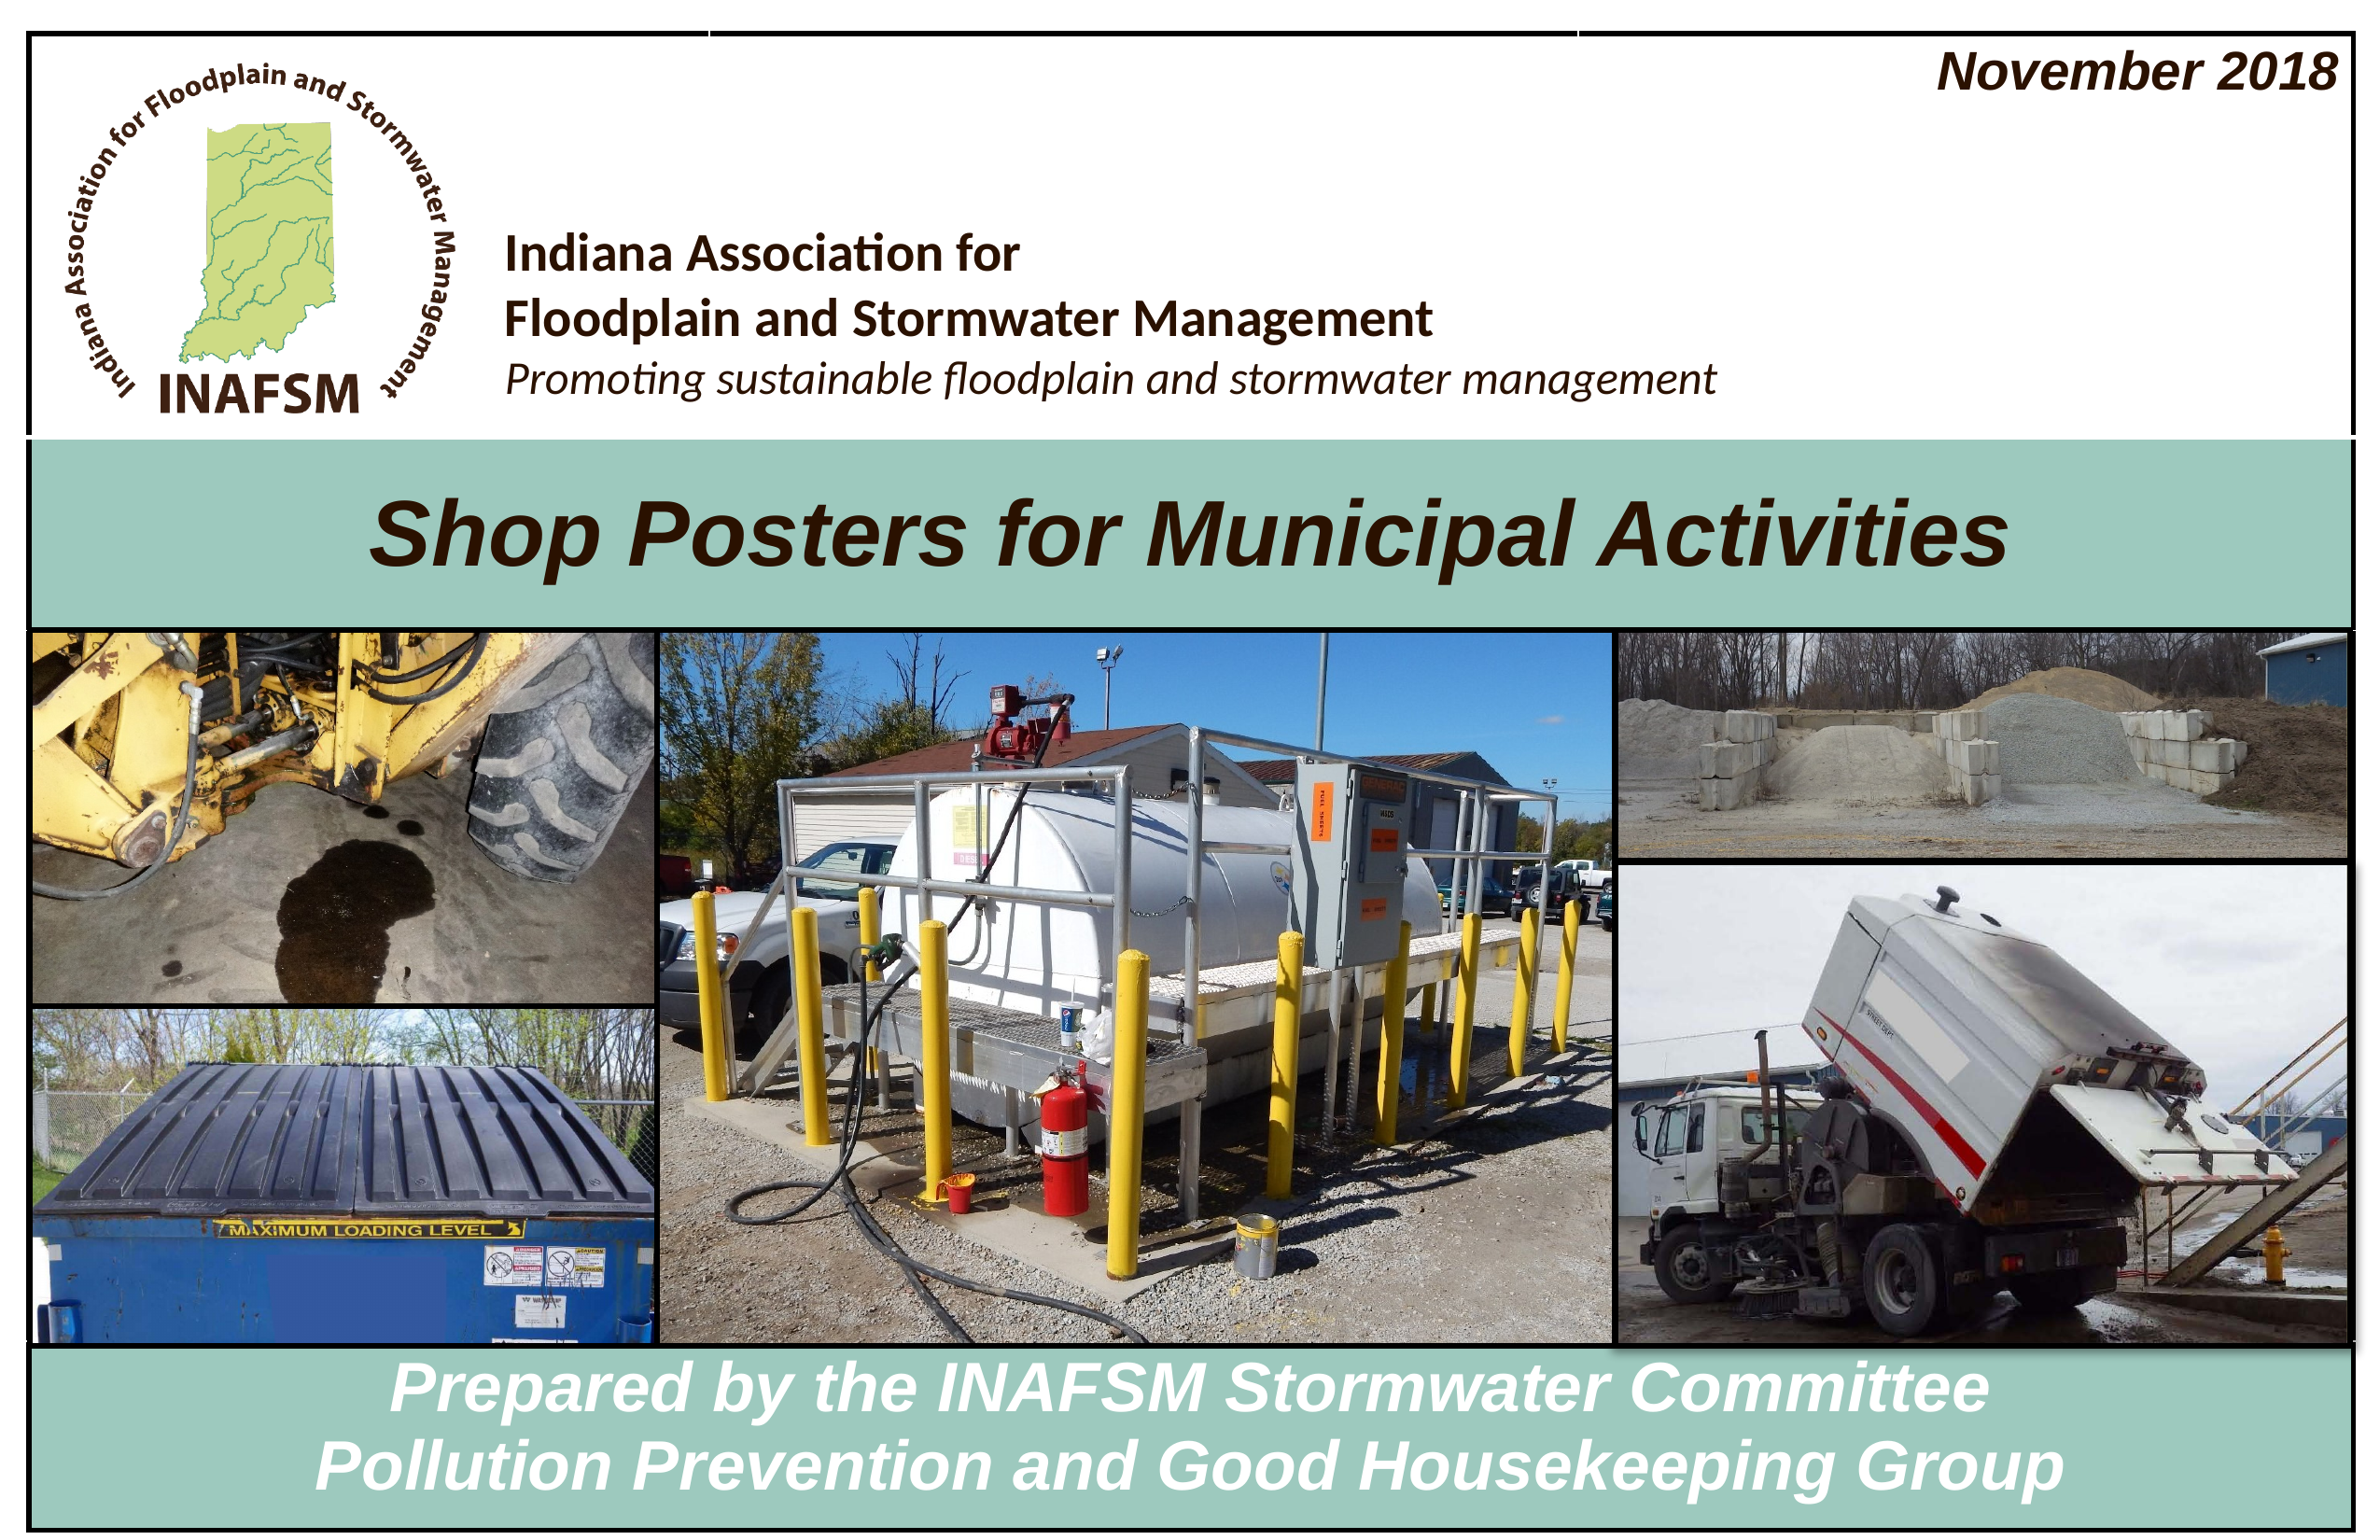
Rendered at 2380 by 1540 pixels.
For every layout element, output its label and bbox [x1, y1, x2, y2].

picture [33, 633, 2347, 1344]
picture [64, 63, 455, 413]
